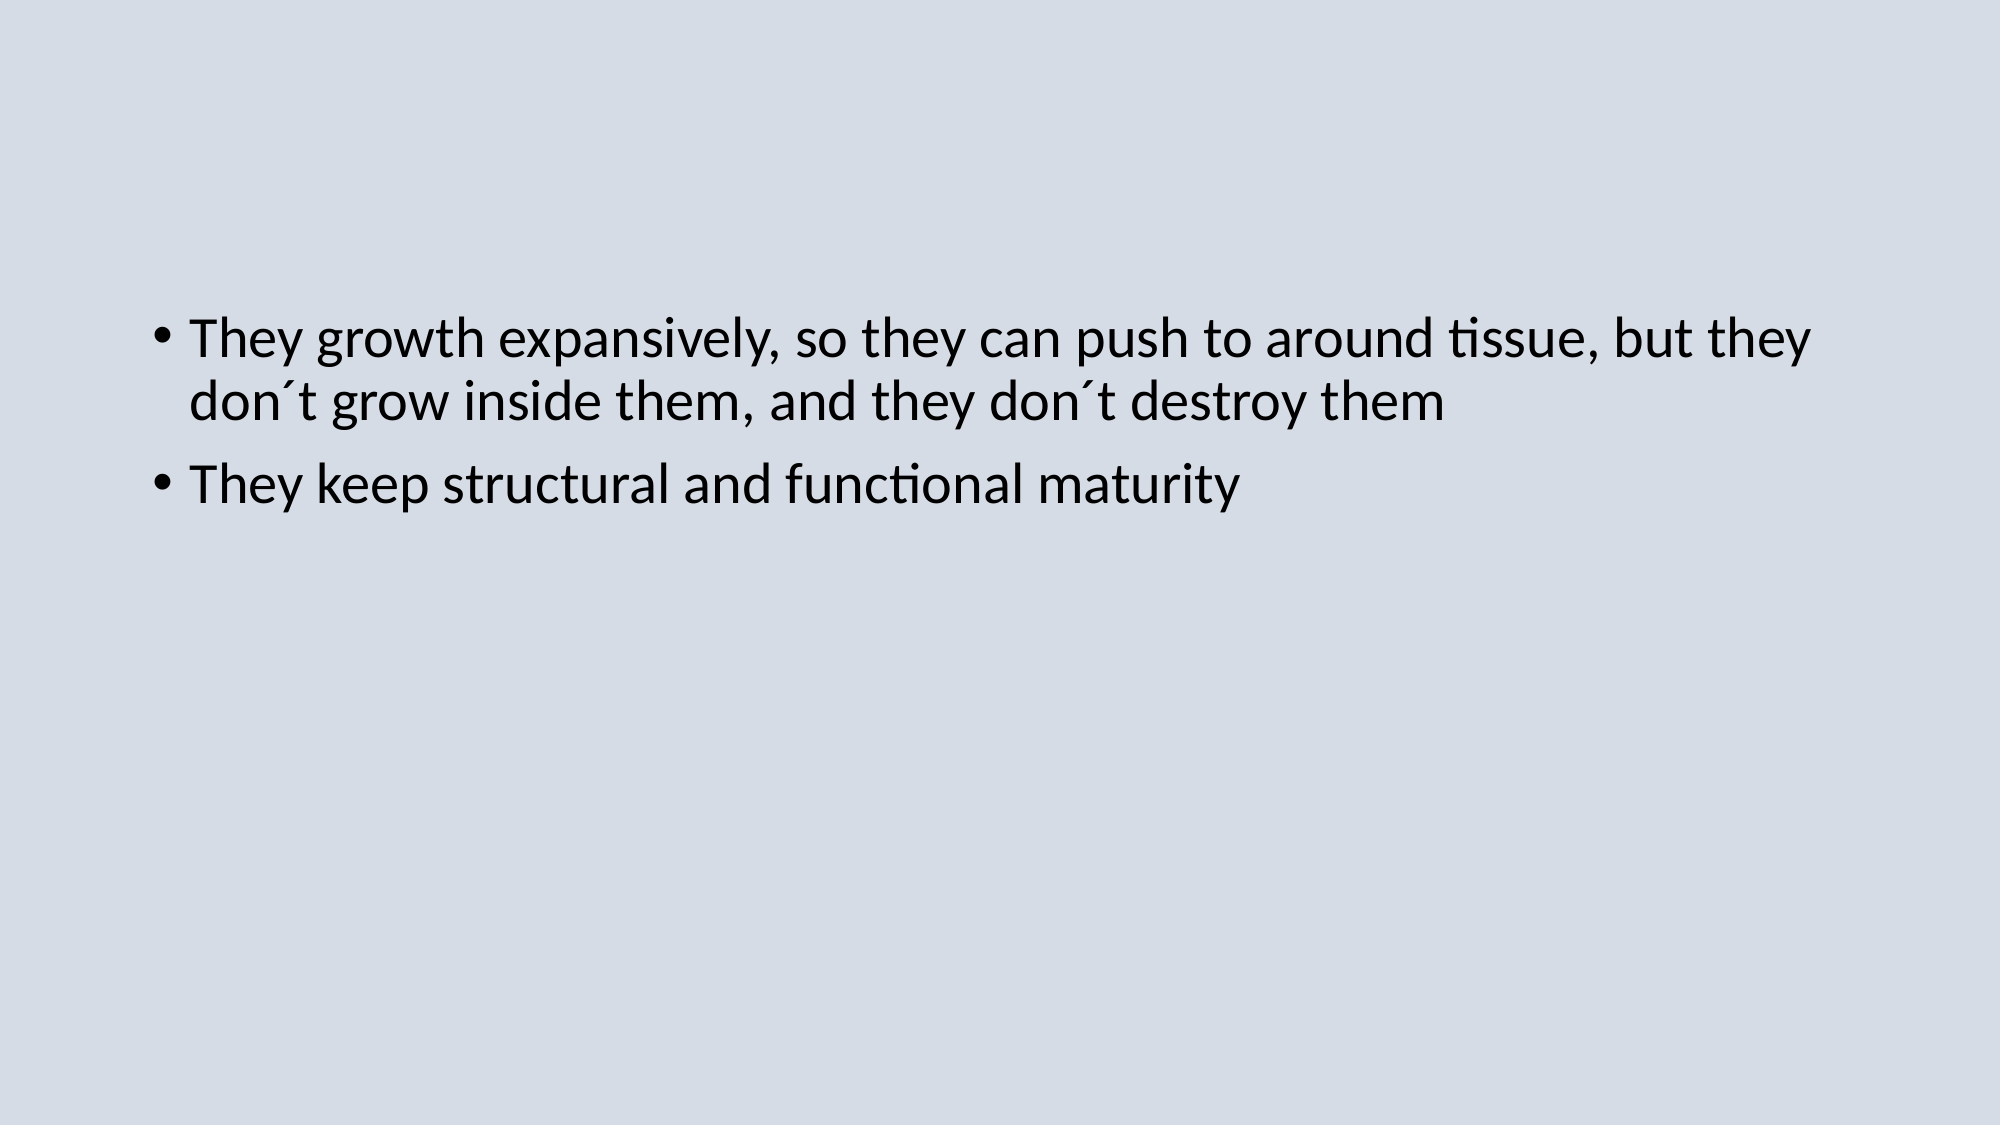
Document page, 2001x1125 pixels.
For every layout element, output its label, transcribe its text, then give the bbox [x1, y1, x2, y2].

list They growth expansively, so they can push to around tissue, but they don´t grow inside them, and they don´t destroy them They keep structural and functional maturity [137, 299, 1863, 1014]
